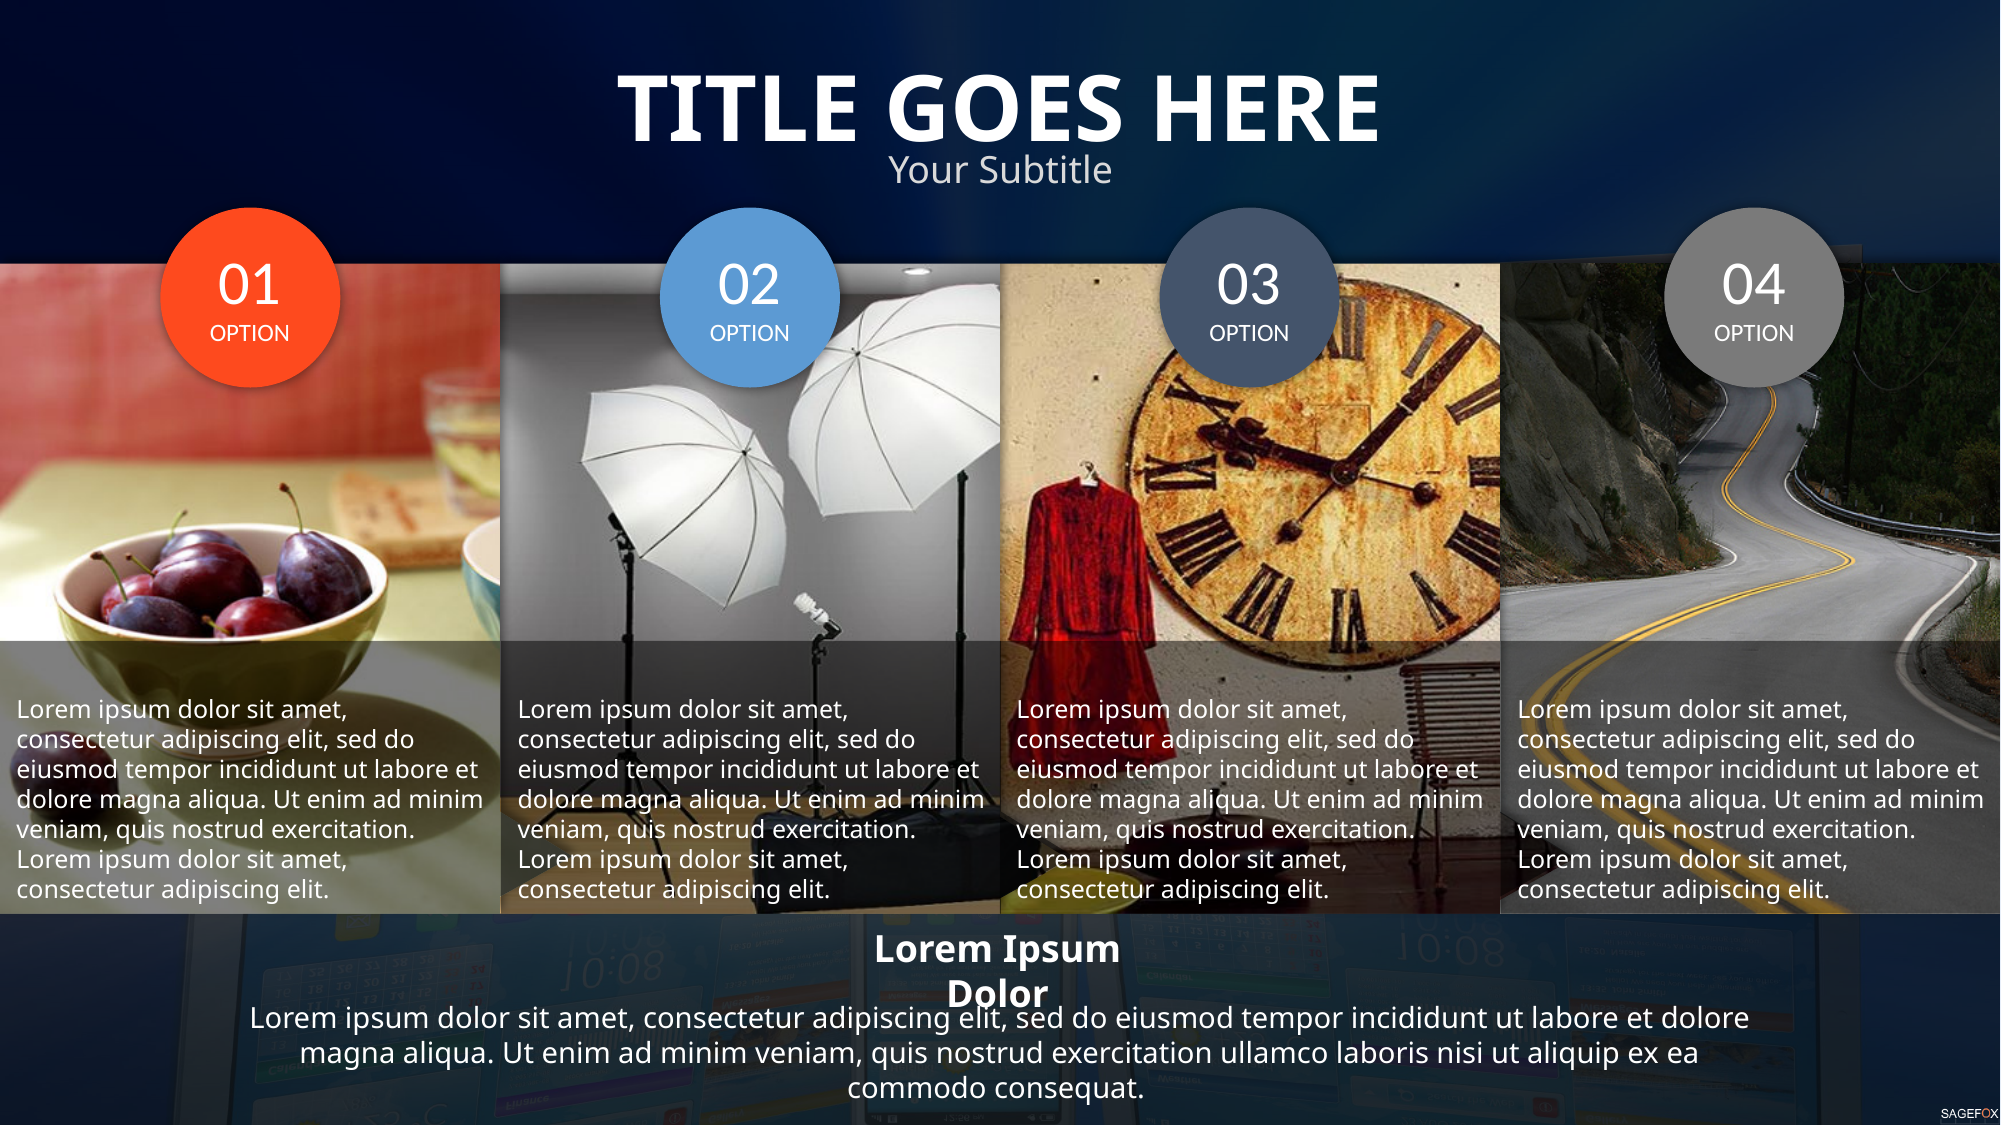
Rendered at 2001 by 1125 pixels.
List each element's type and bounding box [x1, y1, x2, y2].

text_box [229, 939, 1771, 1078]
text_box [1159, 207, 1340, 388]
text_box [160, 207, 341, 388]
text_box [500, 640, 999, 914]
text_box [1500, 640, 2000, 914]
text_box [0, 262, 501, 640]
picture [0, 0, 2001, 1125]
text_box [1011, 262, 1501, 640]
text_box [1510, 263, 2000, 640]
text_box [659, 207, 840, 388]
text_box [511, 262, 1002, 640]
text_box [1664, 207, 1845, 388]
text_box [0, 640, 500, 914]
text_box [999, 640, 1500, 914]
text_box [548, 42, 1452, 199]
